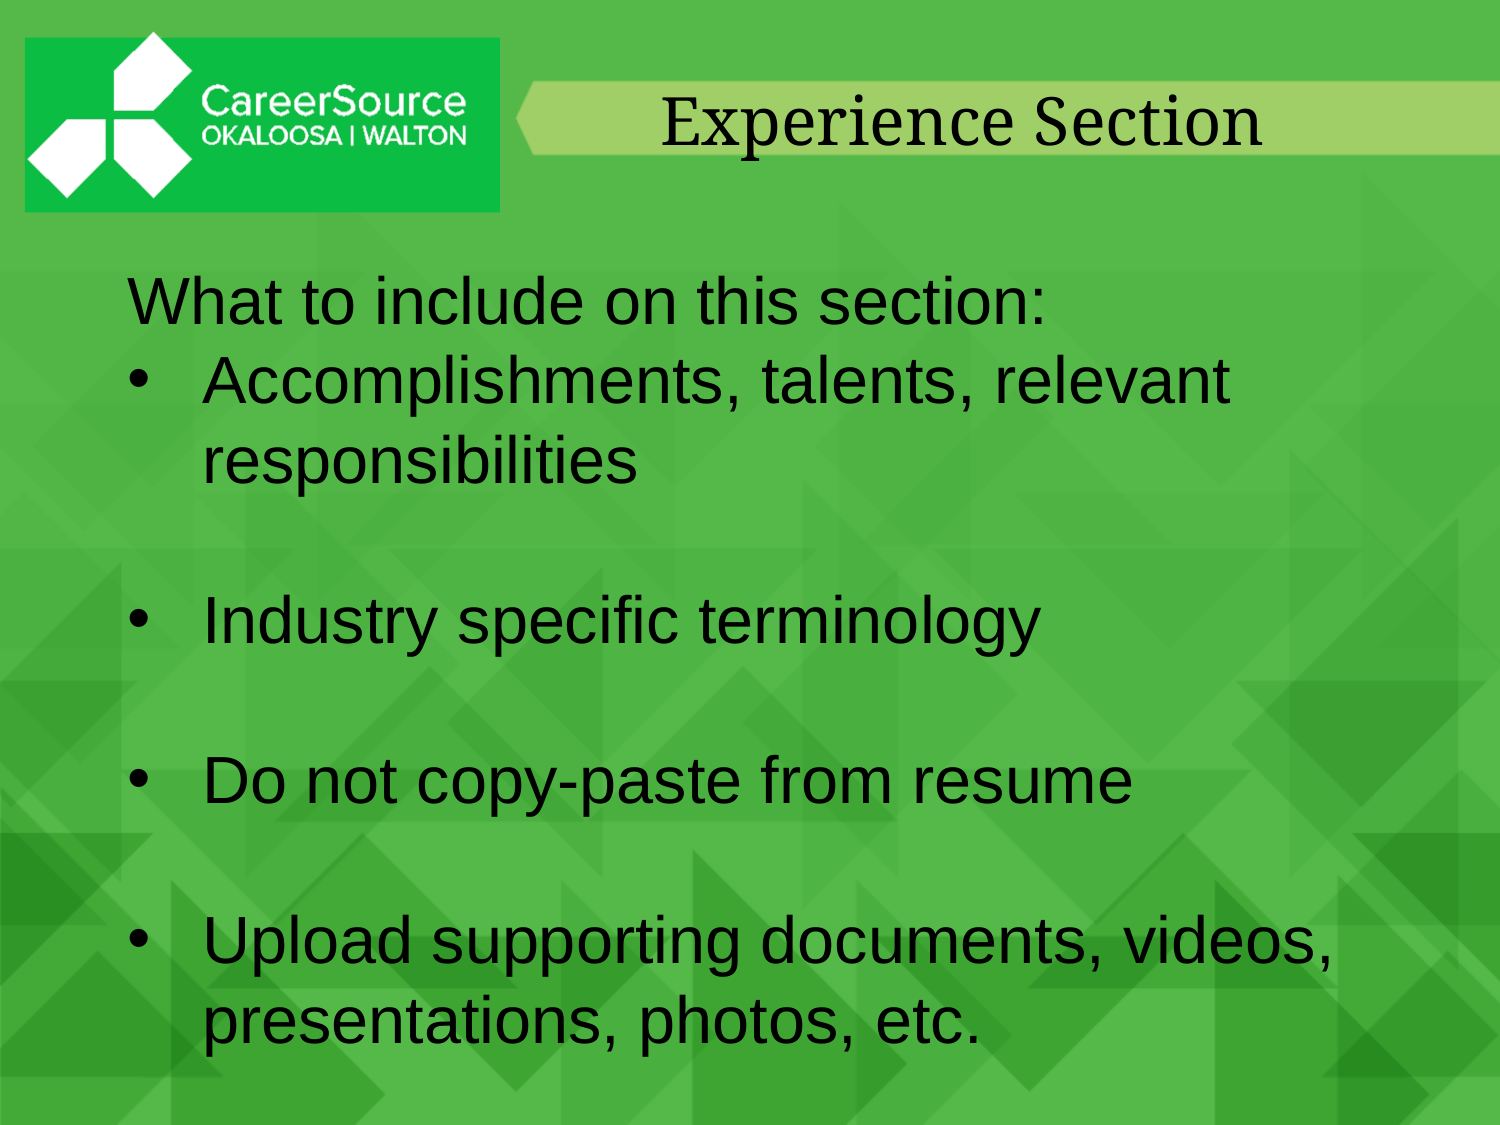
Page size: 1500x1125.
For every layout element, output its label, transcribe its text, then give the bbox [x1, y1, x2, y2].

picture [0, 0, 1500, 1125]
text_box What to include on this section: Accomplishments, talents, relevant responsibilities Industry specific terminology Do not copy-paste from resume Upload supporting documents, videos, presentations, photos, etc. [112, 250, 1363, 1065]
title Experience Section [497, 24, 1500, 213]
